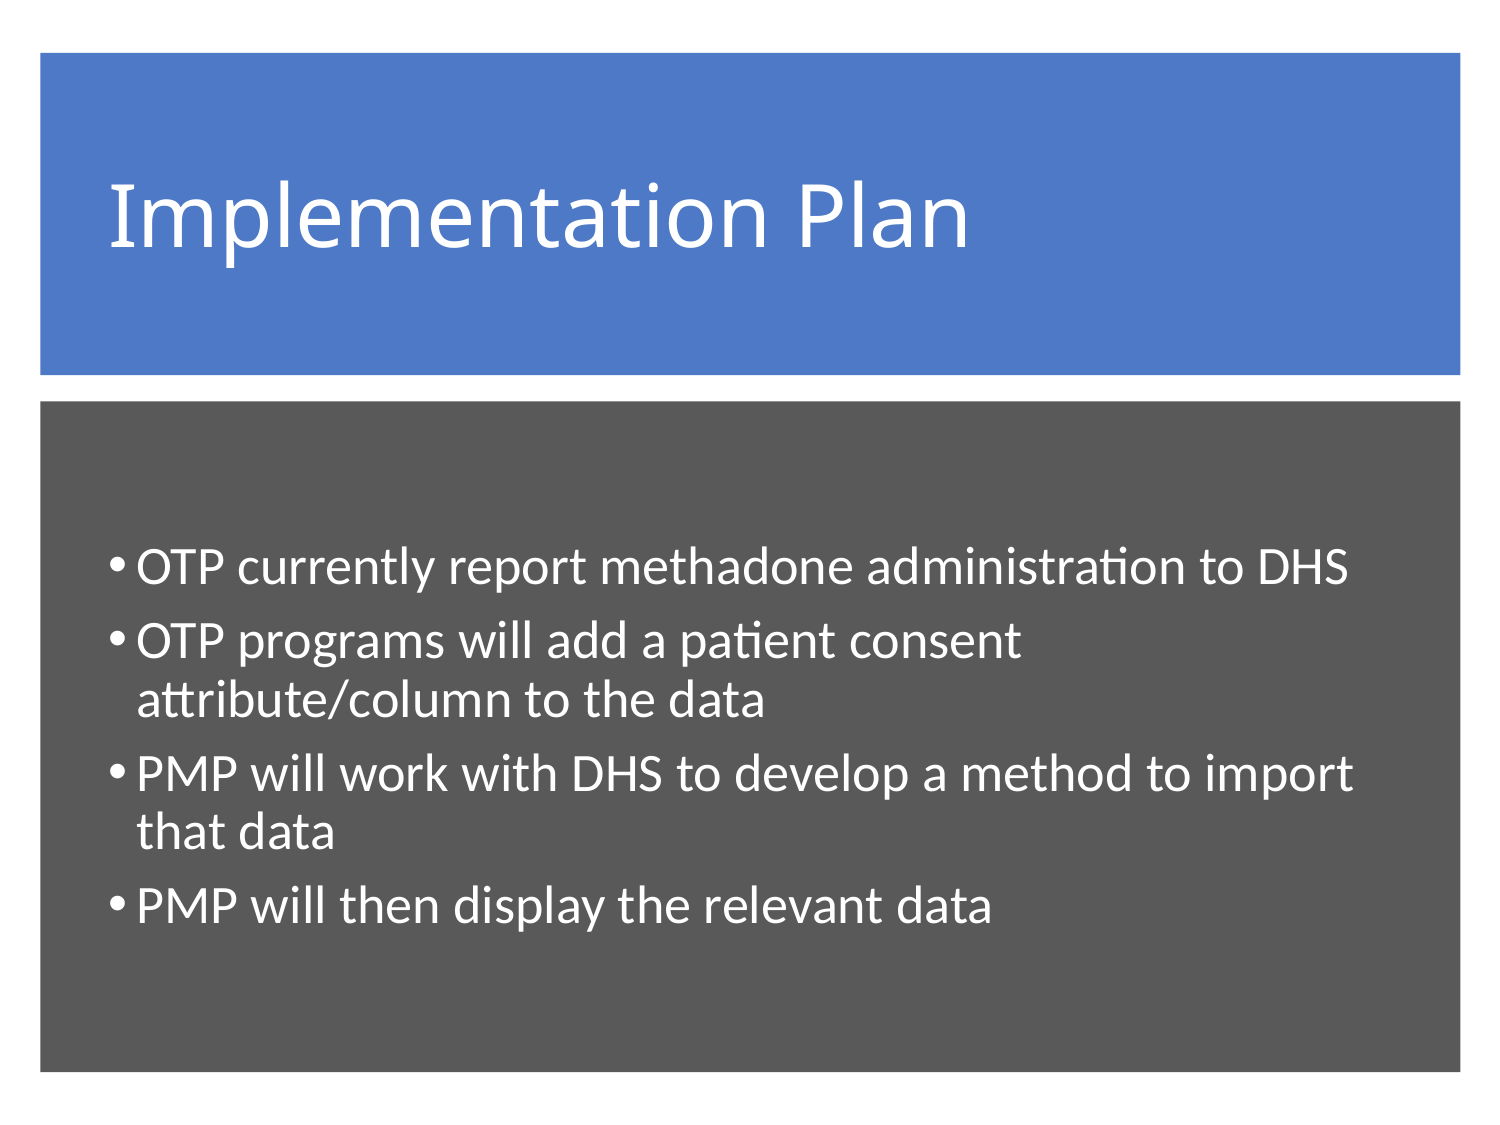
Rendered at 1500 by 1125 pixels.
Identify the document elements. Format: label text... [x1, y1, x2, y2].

list OTP currently report methadone administration to DHS OTP programs will add a patient consent attribute/column to the data PMP will work with DHS to develop a method to import that data PMP will then display the relevant data [93, 455, 1417, 1018]
title Implementation Plan [93, 85, 1417, 353]
text_box [39, 400, 1461, 1073]
text_box [39, 52, 1461, 376]
